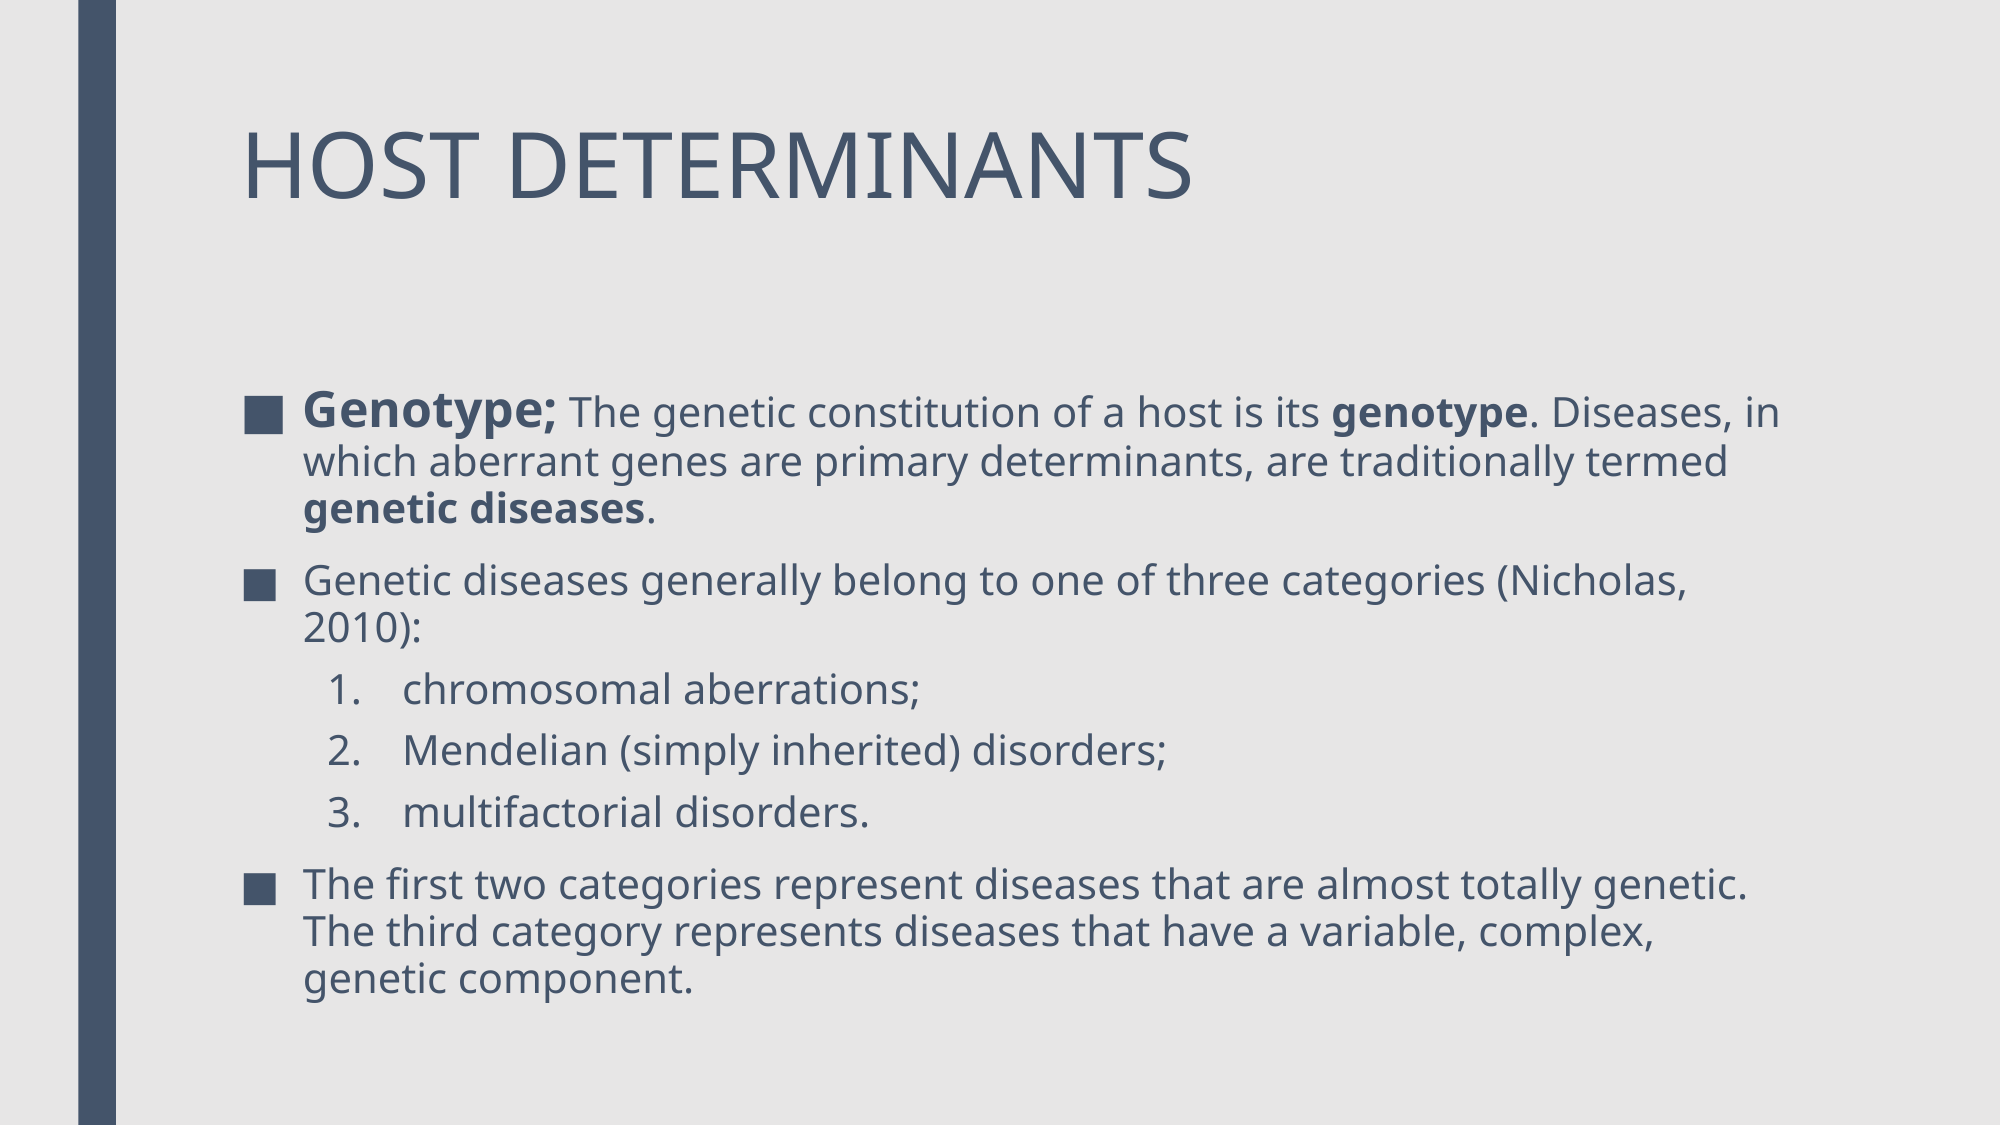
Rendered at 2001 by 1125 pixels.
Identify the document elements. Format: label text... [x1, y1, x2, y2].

list Genotype; The genetic constitution of a host is its genotype. Diseases, in which aberrant genes are primary determinants, are traditionally termed genetic diseases. Genetic diseases generally belong to one of three categories (Nicholas, 2010): chromosomal aberrations; Mendelian (simply inherited) disorders; multifactorial disorders. The first two categories represent diseases that are almost totally genetic. The third category represents diseases that have a variable, complex, genetic component. [225, 375, 1800, 963]
title HOST DETERMINANTS [225, 112, 1800, 357]
